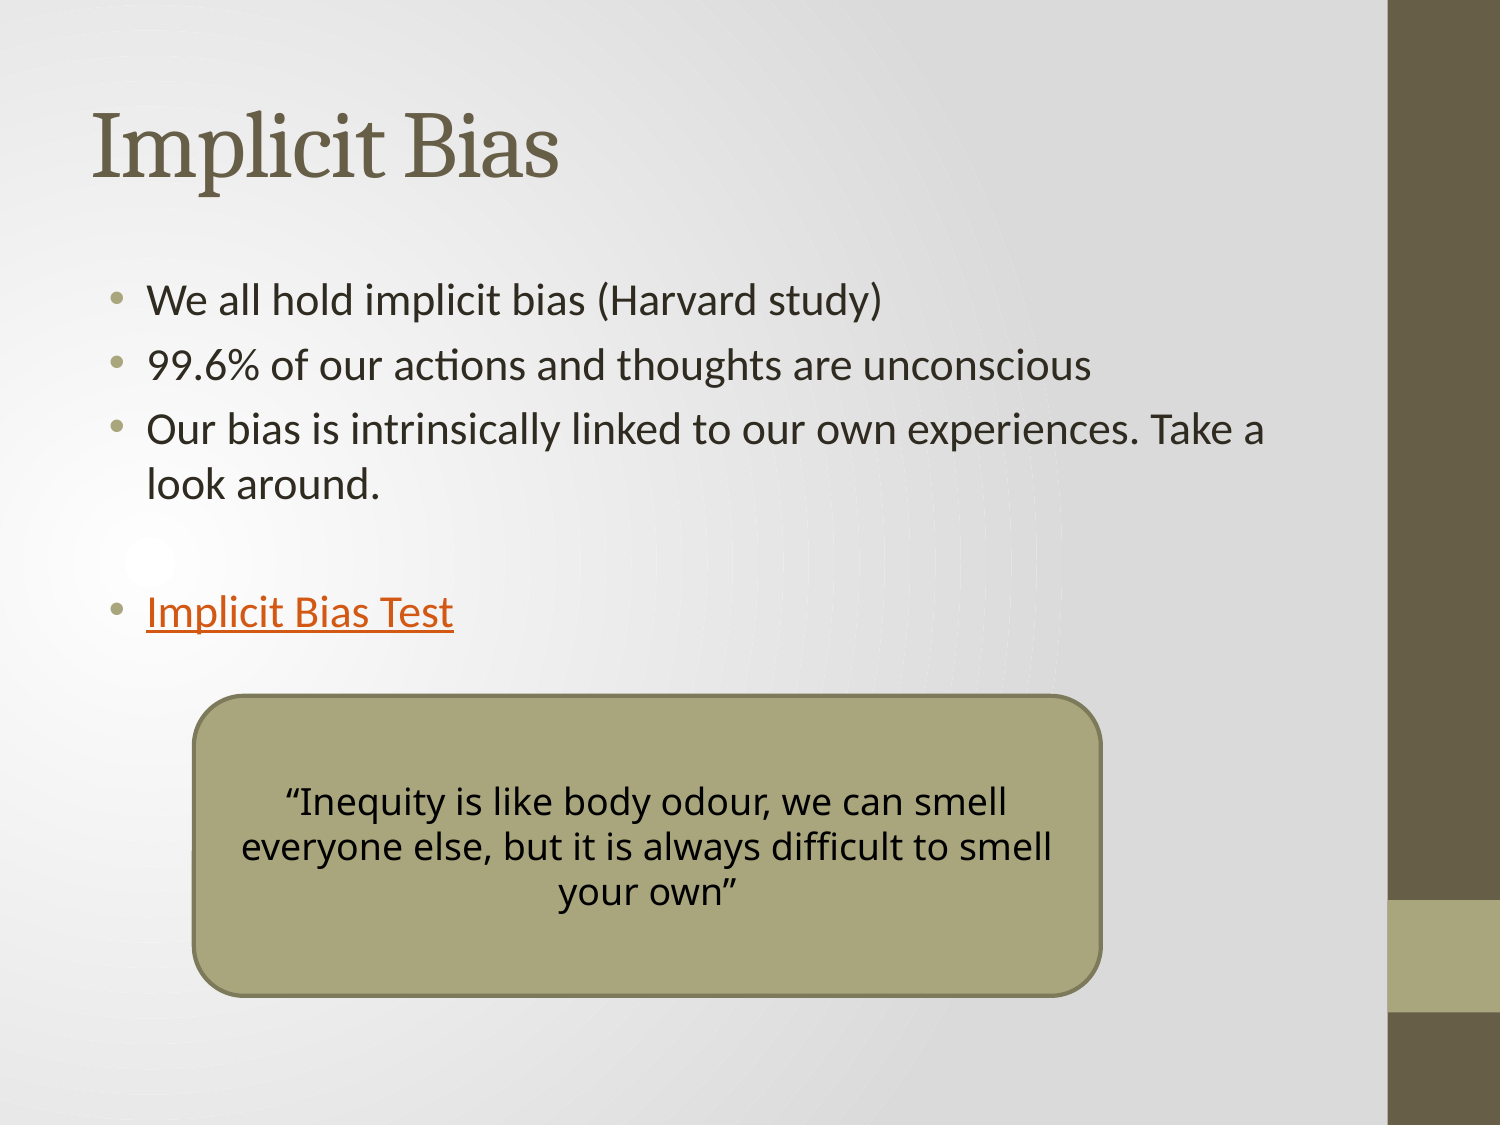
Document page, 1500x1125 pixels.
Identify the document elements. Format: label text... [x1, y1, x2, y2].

text_box “Inequity is like body odour, we can smell everyone else, but it is always difficult to smell your own” [191, 693, 1103, 998]
title Implicit Bias [75, 45, 1325, 233]
list We all hold implicit bias (Harvard study) 99.6% of our actions and thoughts are unconscious Our bias is intrinsically linked to our own experiences. Take a look around. Implicit Bias Test [75, 262, 1325, 1050]
